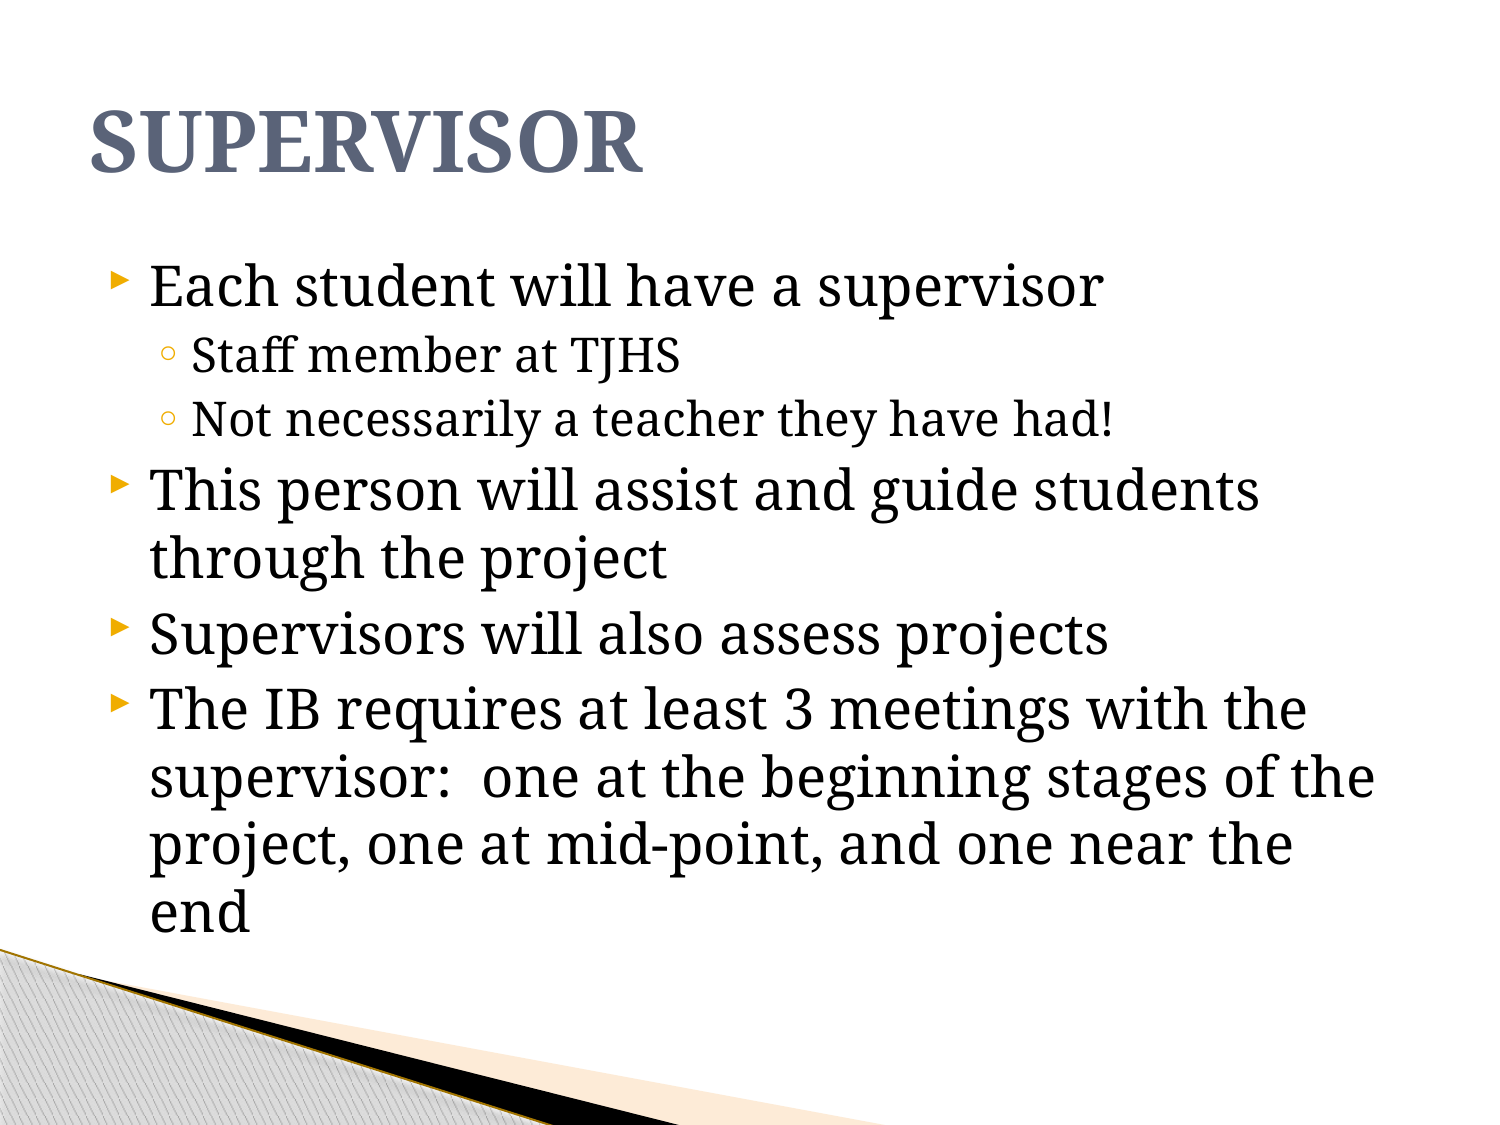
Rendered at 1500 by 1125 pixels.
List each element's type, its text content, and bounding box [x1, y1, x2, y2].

title Supervisor [75, 45, 1425, 233]
list Each student will have a supervisor Staff member at TJHS Not necessarily a teacher they have had! This person will assist and guide students through the project Supervisors will also assess projects The IB requires at least 3 meetings with the supervisor: one at the beginning stages of the project, one at mid-point, and one near the end [75, 243, 1425, 986]
